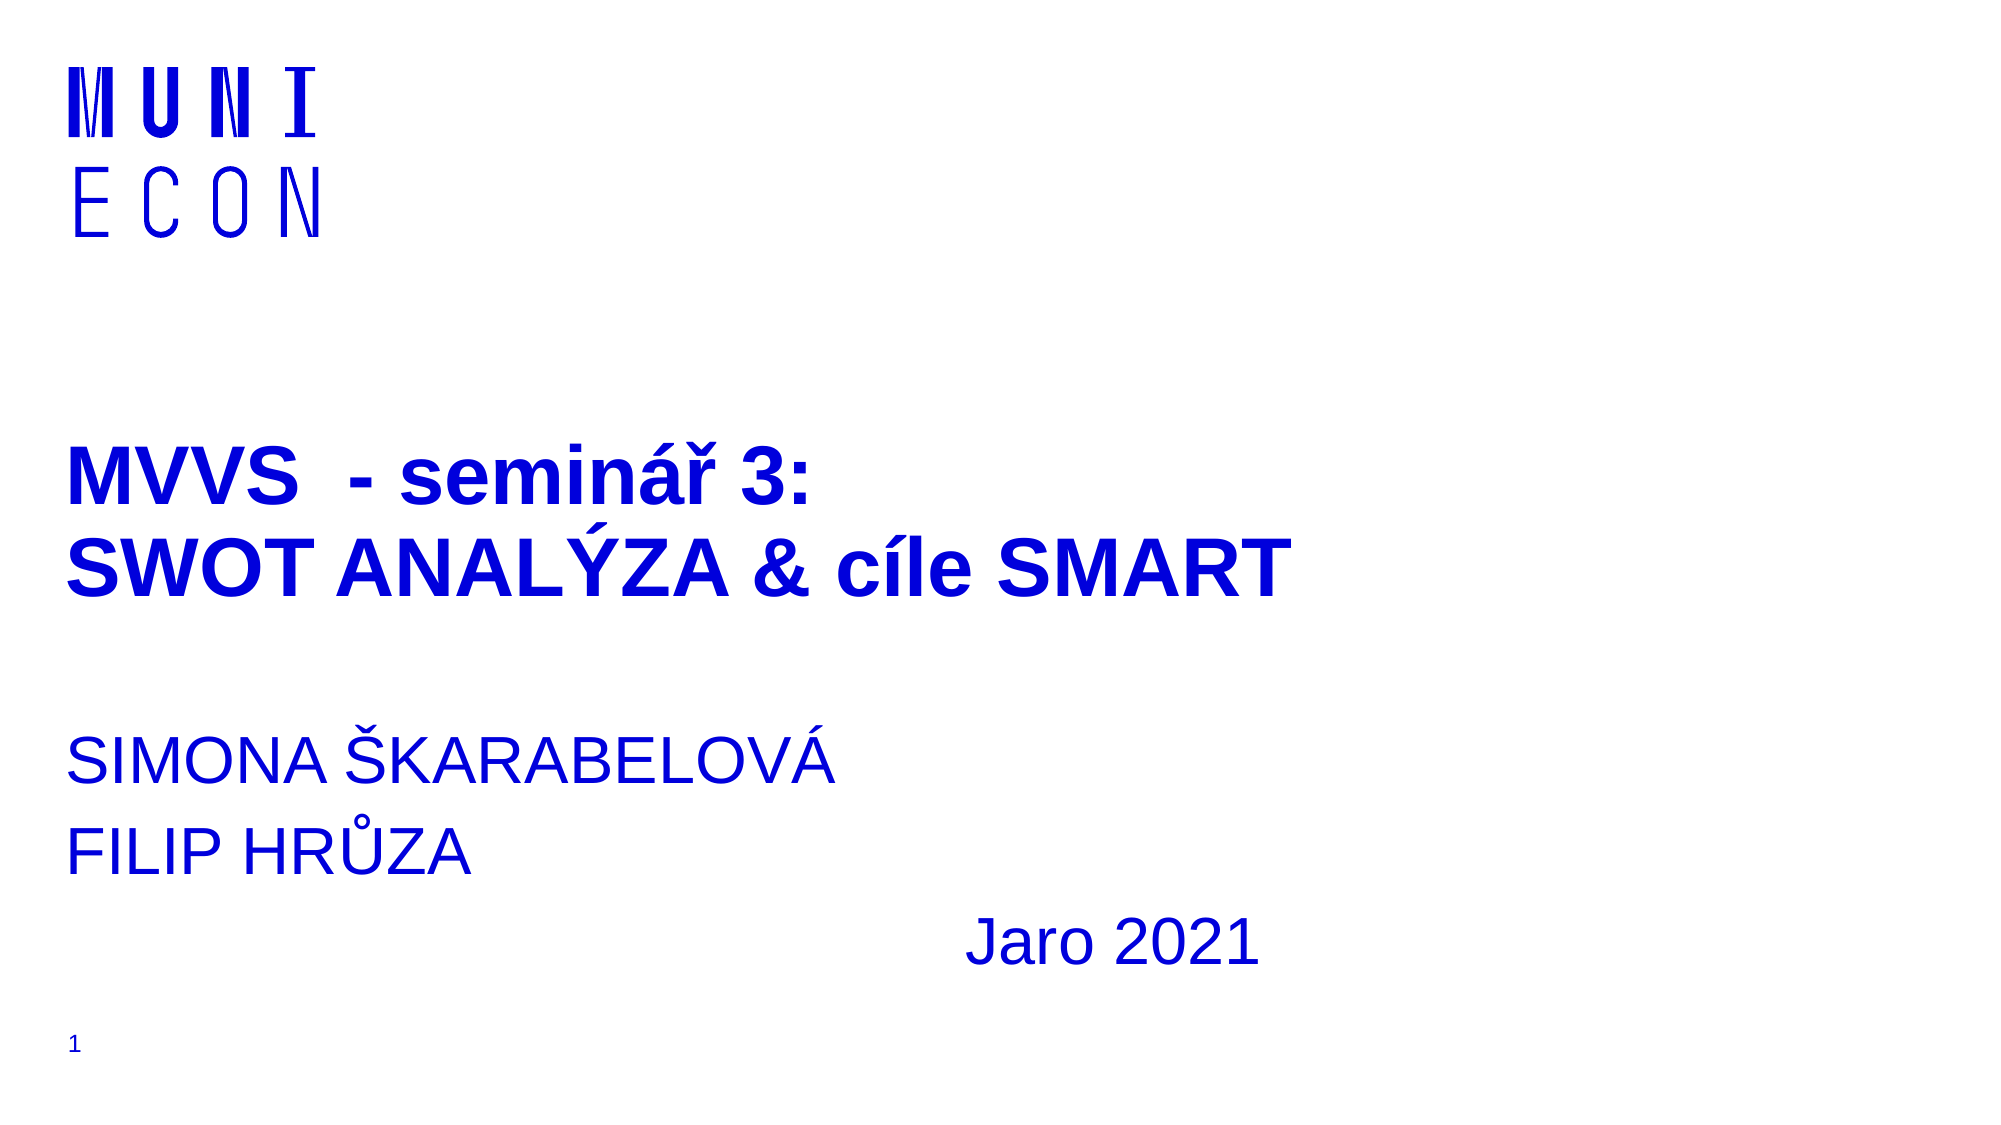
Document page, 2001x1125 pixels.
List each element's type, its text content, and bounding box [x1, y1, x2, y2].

slide_number 1 [67, 1021, 110, 1063]
title MVVS - seminář 3: SWOT ANALÝZA & cíle SMART SIMONA ŠKARABELOVÁ FILIP HRŮZA Jaro 2021 [65, 429, 1930, 709]
